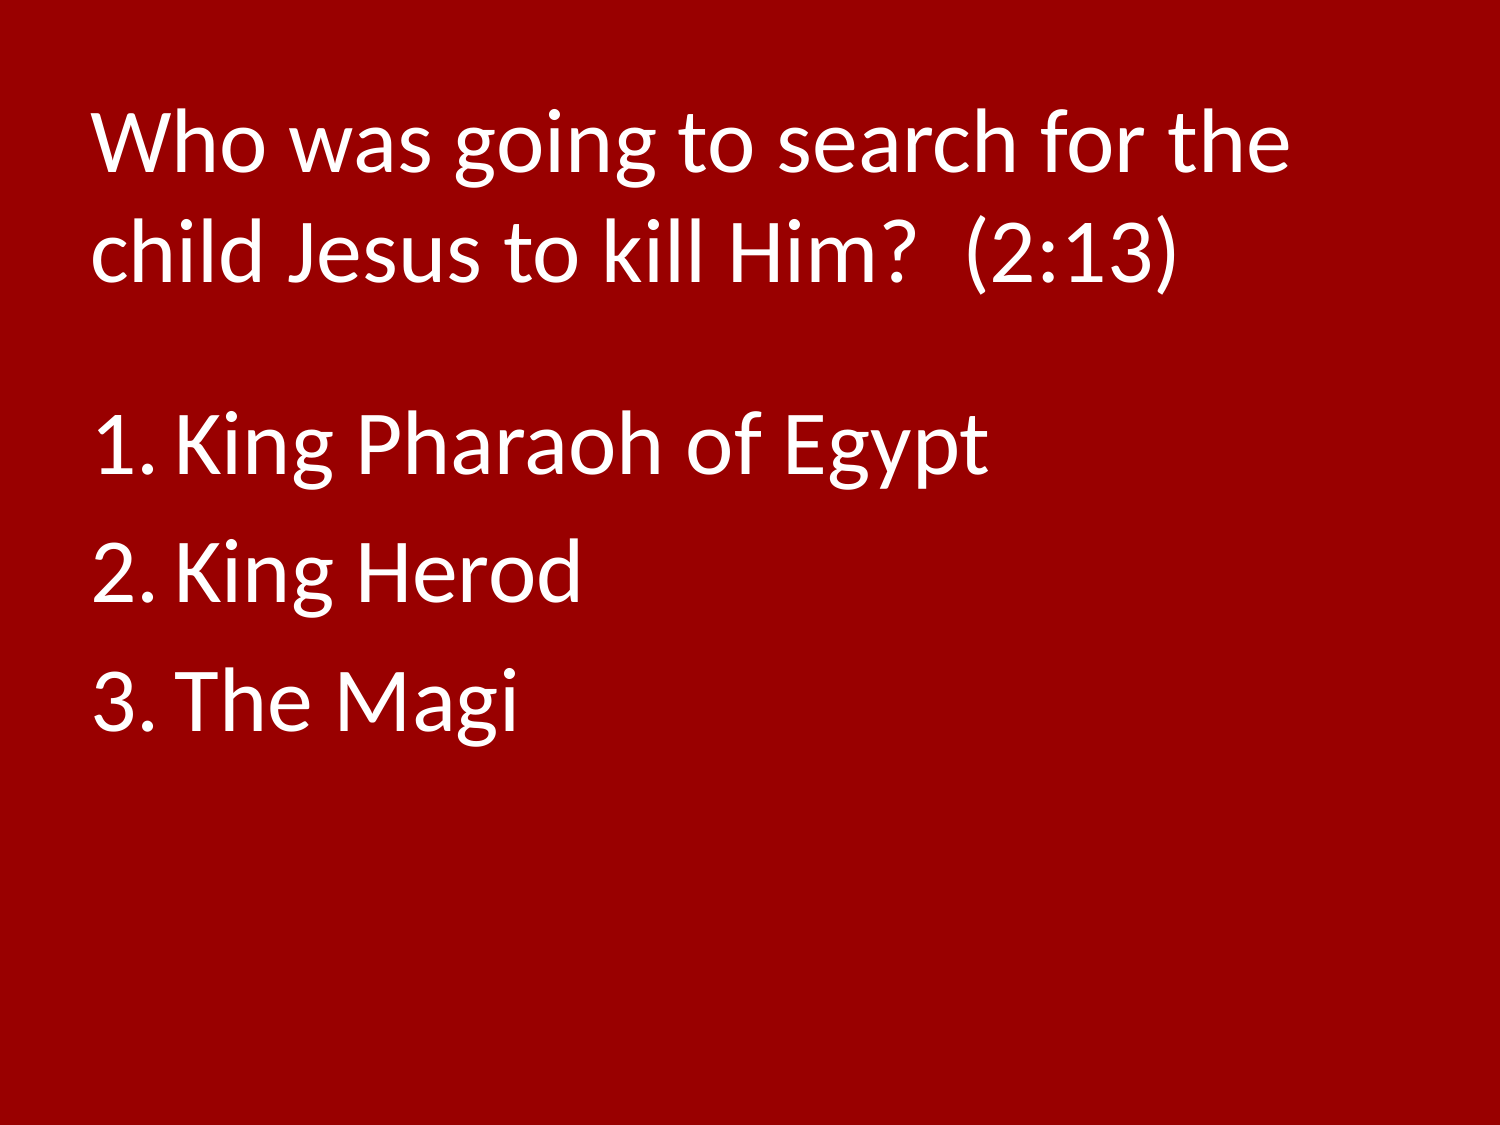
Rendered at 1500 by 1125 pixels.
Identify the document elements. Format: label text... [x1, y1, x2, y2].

title Who was going to search for the child Jesus to kill Him? (2:13) [75, 45, 1425, 338]
list King Pharaoh of Egypt King Herod The Magi [75, 375, 1425, 1005]
